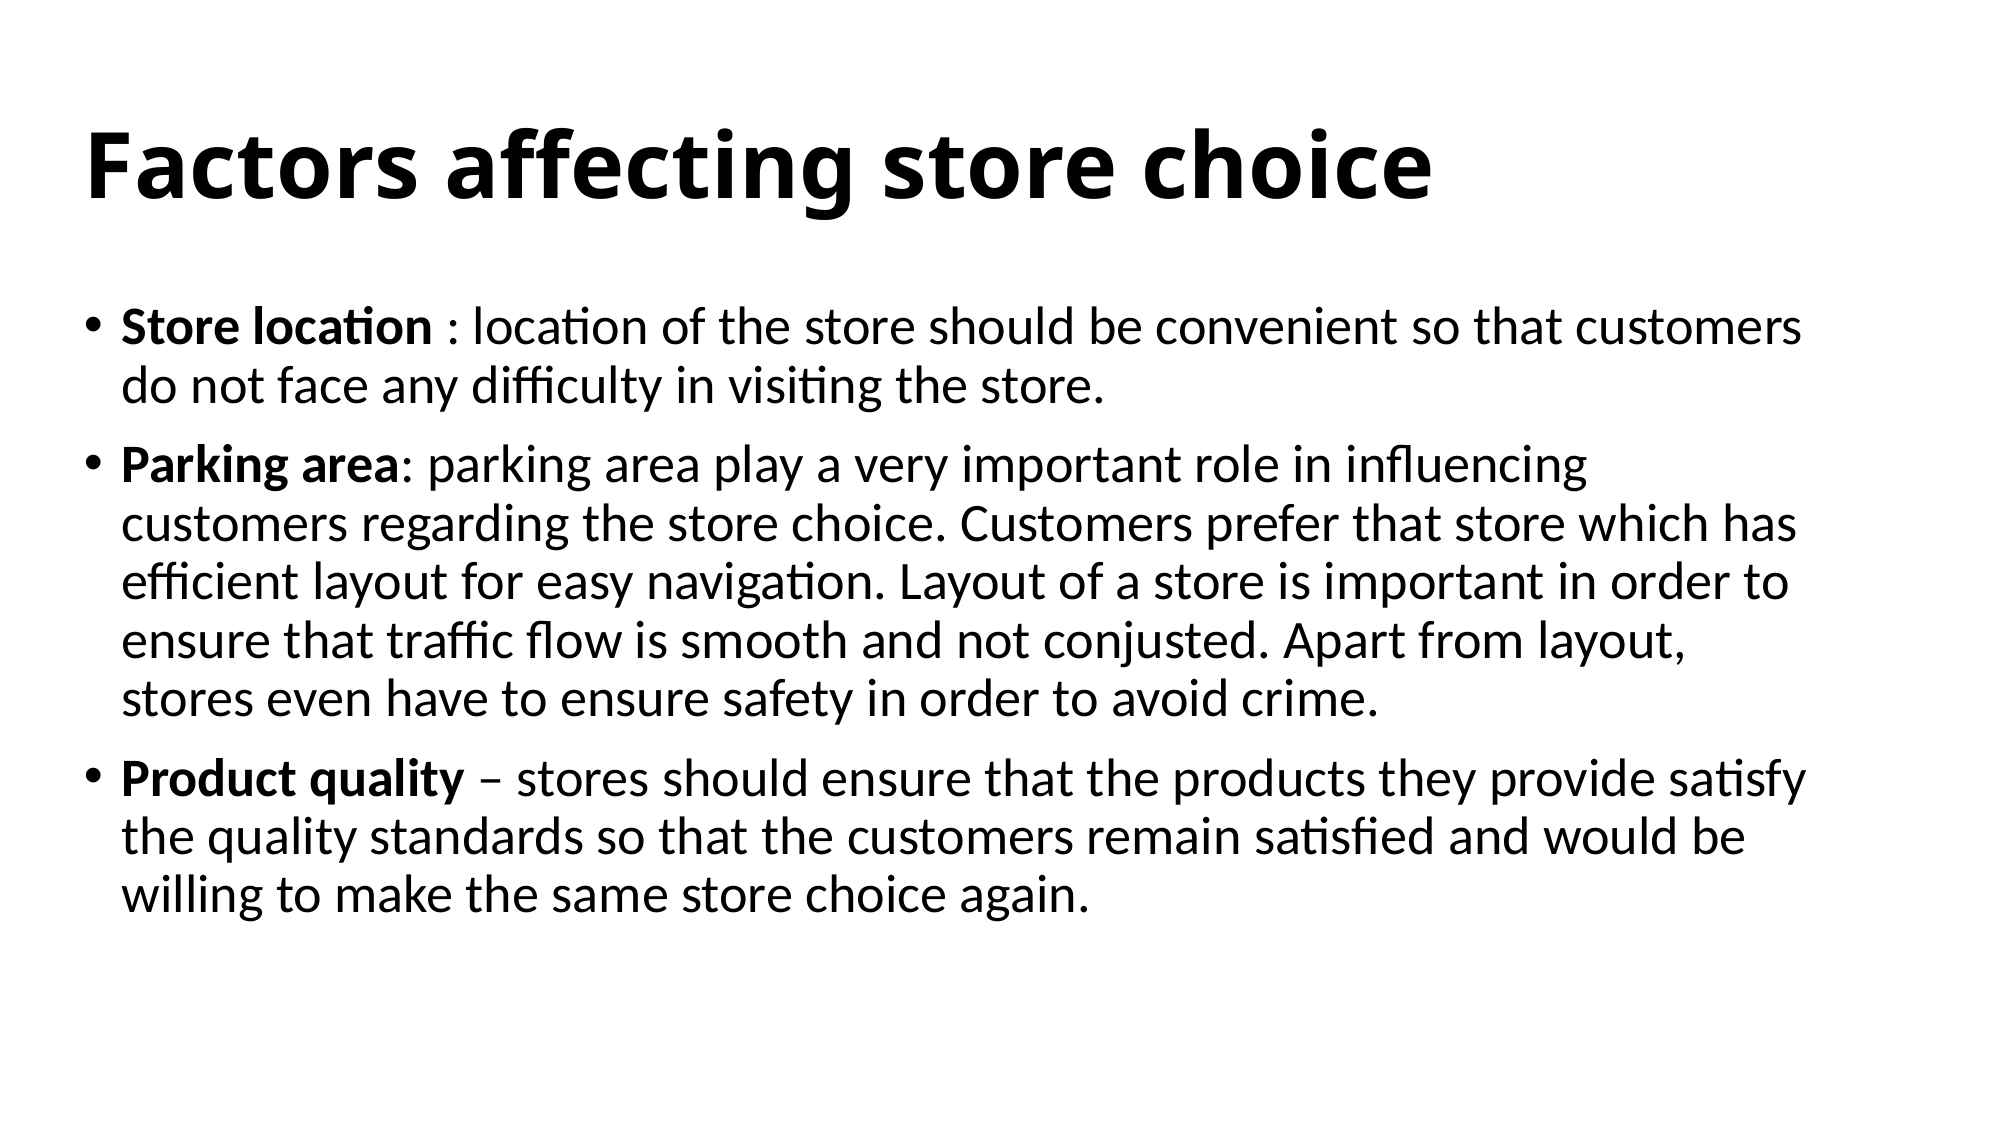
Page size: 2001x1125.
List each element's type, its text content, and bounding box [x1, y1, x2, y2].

list Store location : location of the store should be convenient so that customers do not face any difficulty in visiting the store. Parking area: parking area play a very important role in influencing customers regarding the store choice. Customers prefer that store which has efficient layout for easy navigation. Layout of a store is important in order to ensure that traffic flow is smooth and not conjusted. Apart from layout, stores even have to ensure safety in order to avoid crime. Product quality – stores should ensure that the products they provide satisfy the quality standards so that the customers remain satisfied and would be willing to make the same store choice again. [68, 290, 1832, 1005]
title Factors affecting store choice [68, 59, 1863, 278]
